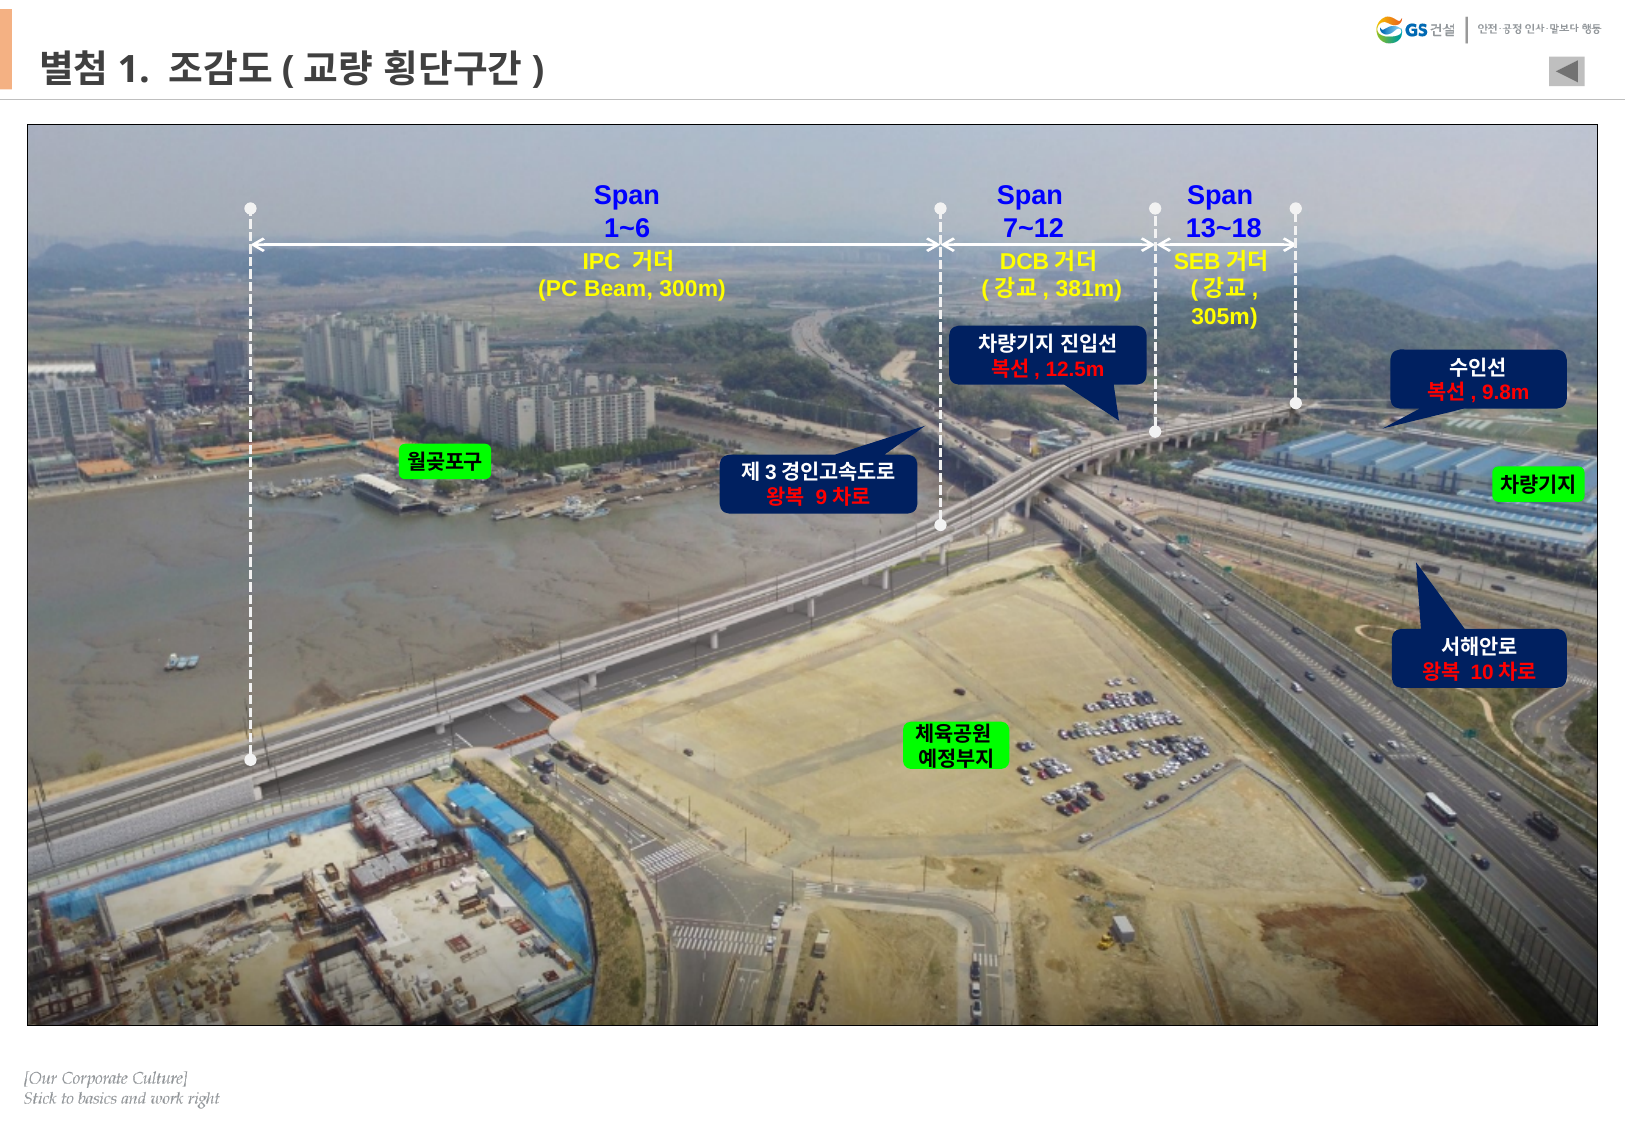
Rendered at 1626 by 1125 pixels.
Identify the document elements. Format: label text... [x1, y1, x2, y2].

text_box 별첨1. 조감도(교량 횡단구간) [27, 21, 576, 92]
picture [27, 124, 1598, 1026]
picture [1351, 0, 1625, 59]
text_box [1548, 55, 1586, 87]
picture [11, 1048, 239, 1125]
